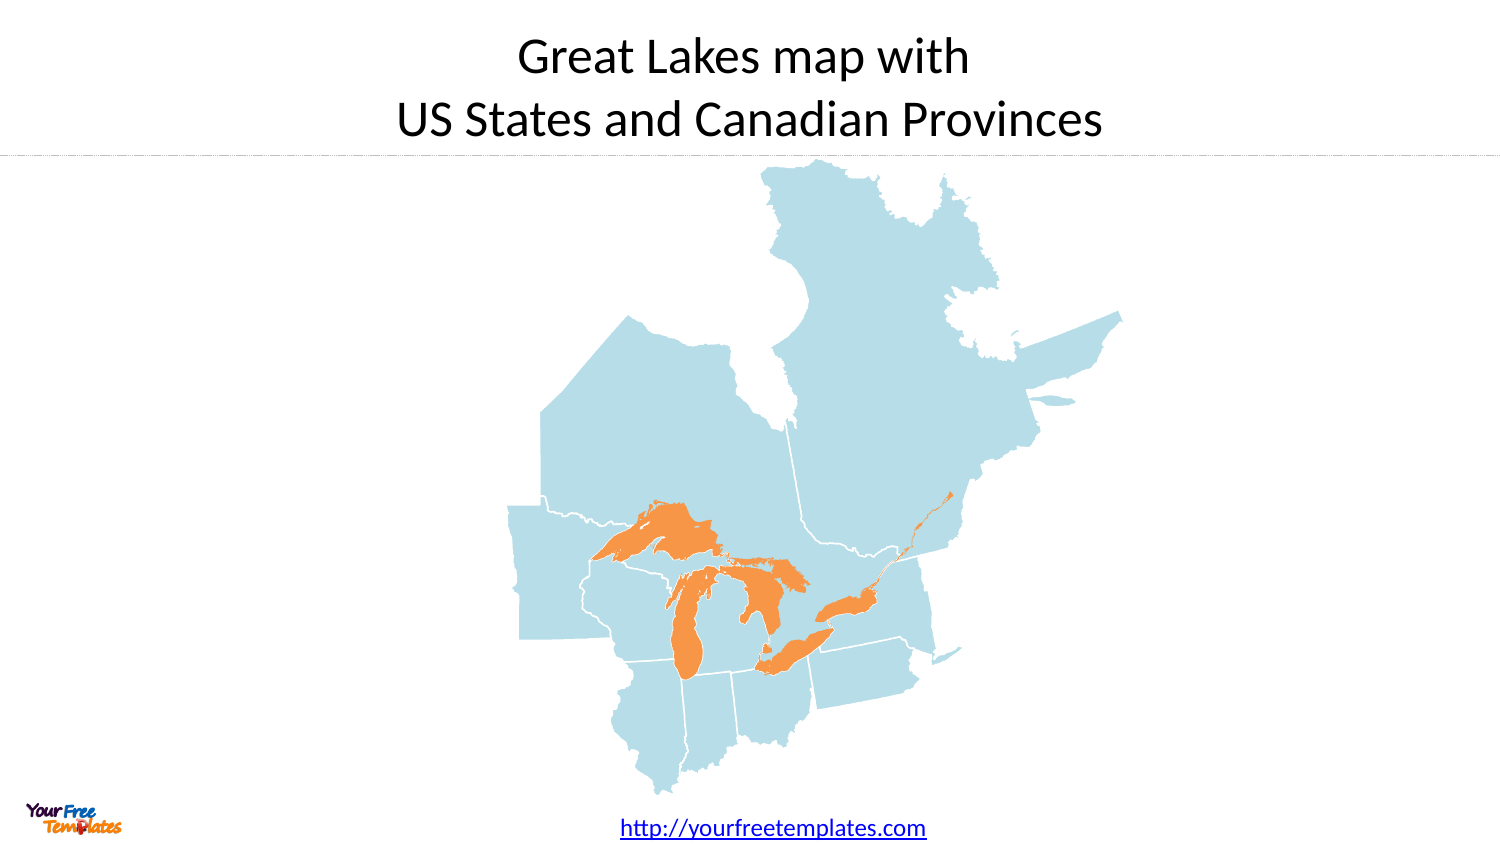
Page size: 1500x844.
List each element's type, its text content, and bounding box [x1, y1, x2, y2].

picture [24, 799, 126, 837]
title Great Lakes map with US States and Canadian Provinces [75, 14, 1425, 155]
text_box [505, 157, 1125, 799]
